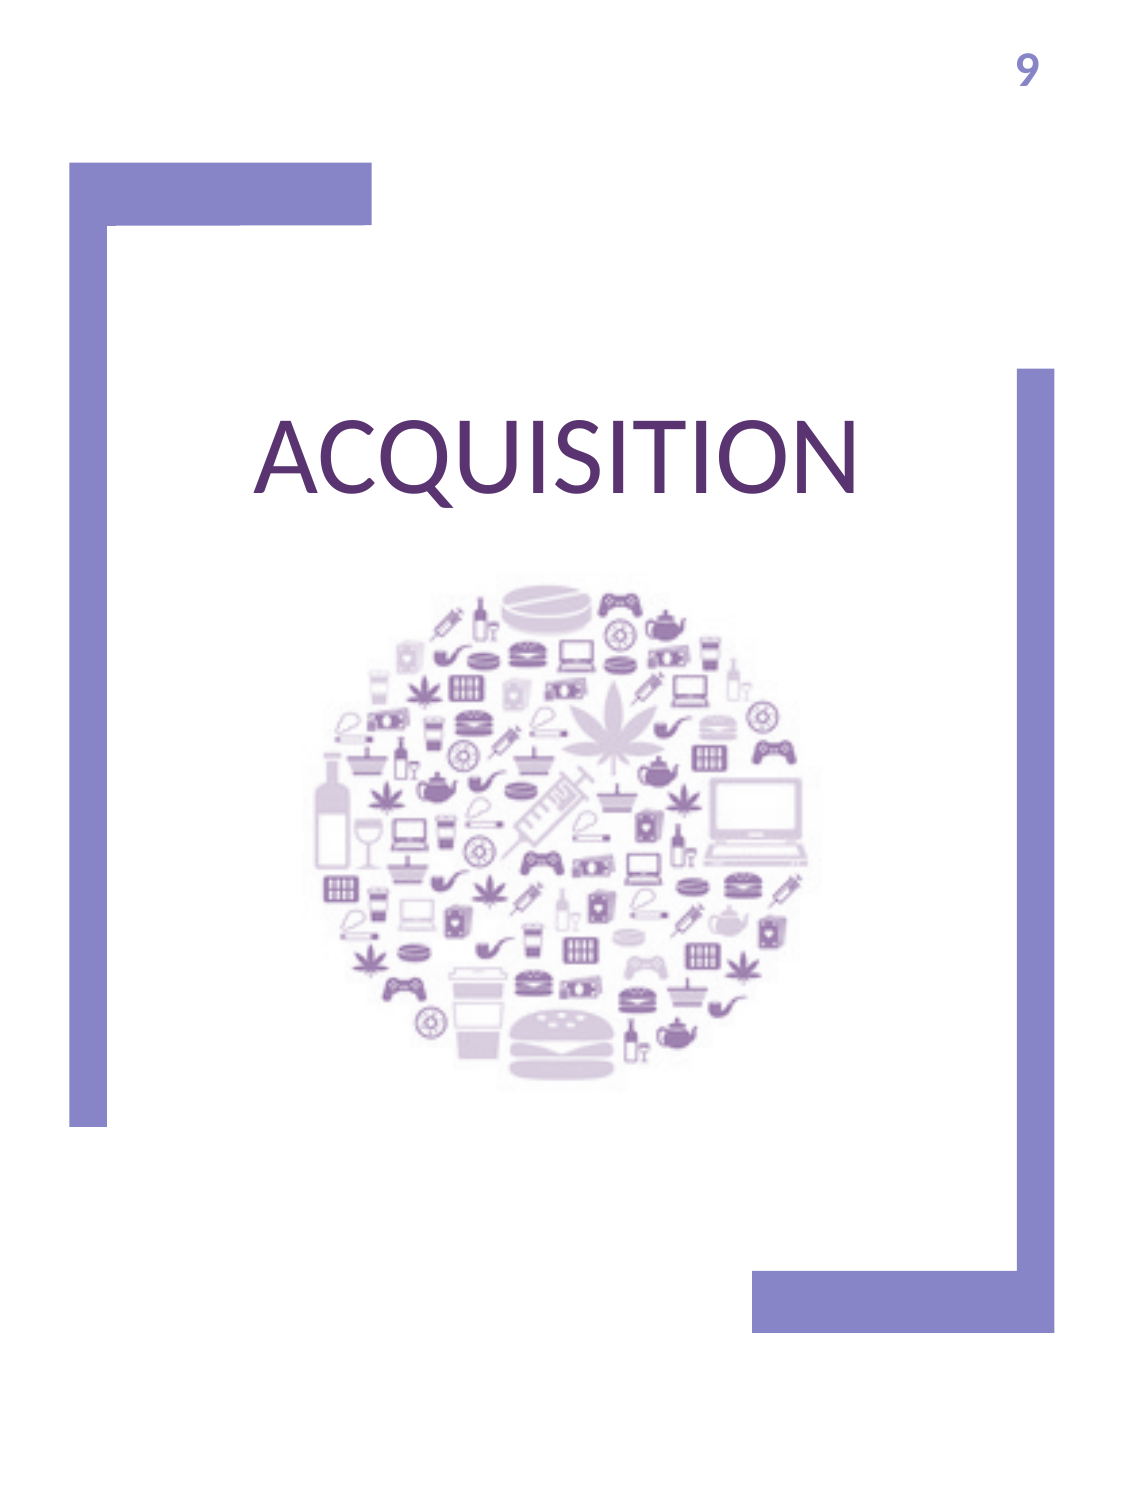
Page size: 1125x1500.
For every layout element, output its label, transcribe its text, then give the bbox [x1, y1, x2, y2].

text_box 9 [999, 29, 1059, 105]
picture [238, 508, 887, 1157]
title ACQUISITION [238, 348, 887, 508]
